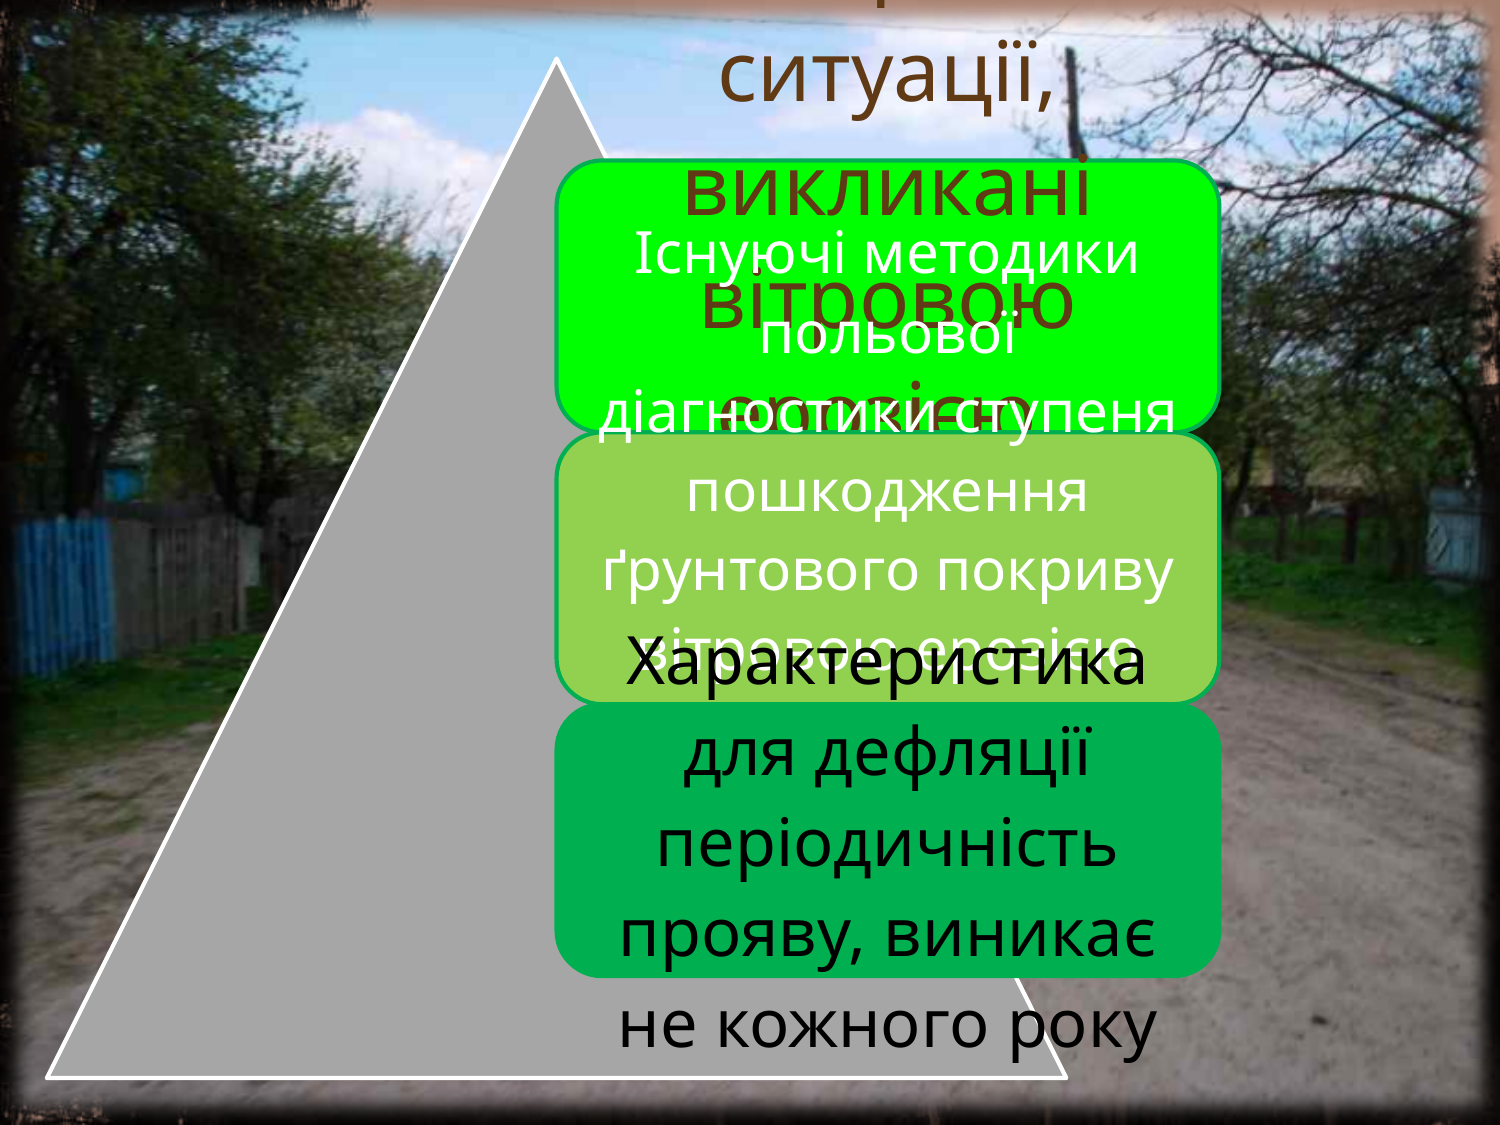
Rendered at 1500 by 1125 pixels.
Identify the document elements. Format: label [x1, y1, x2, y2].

picture [0, 0, 1500, 1125]
text_box [46, 58, 1454, 1079]
